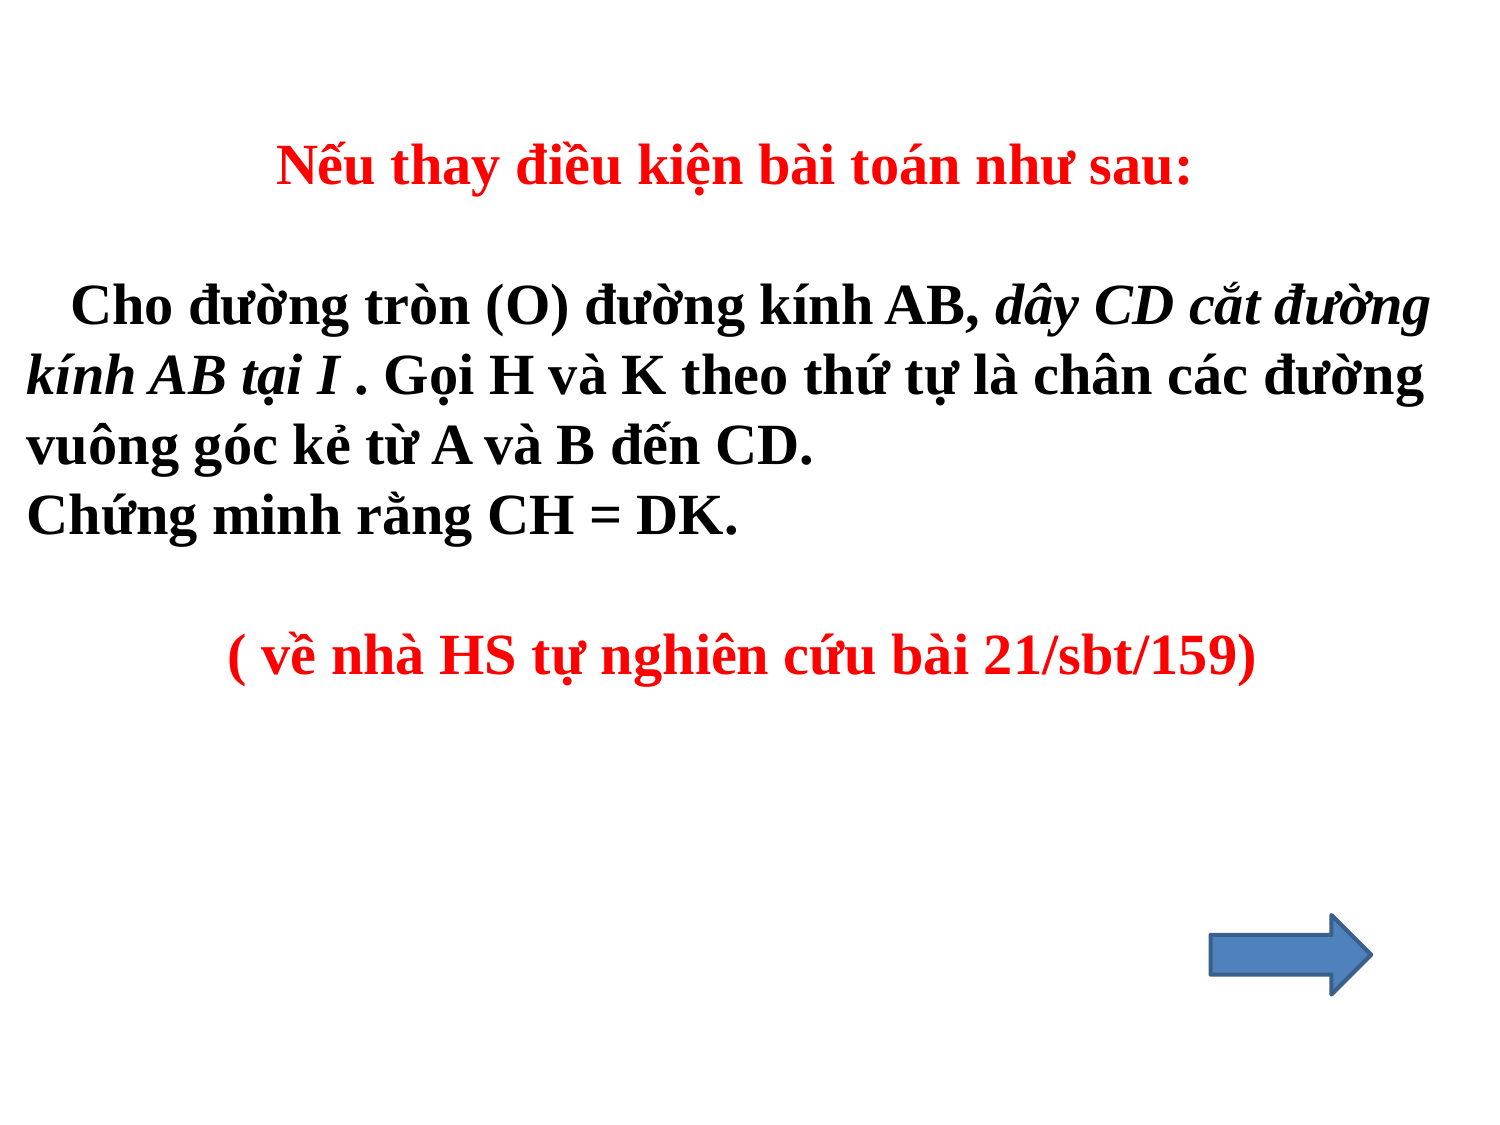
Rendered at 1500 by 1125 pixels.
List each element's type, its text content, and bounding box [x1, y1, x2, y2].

text_box [1208, 913, 1374, 997]
text_box Nếu thay điều kiện bài toán như sau: Cho đường tròn (O) đường kính AB, dây CD cắt đường kính AB tại I . Gọi H và K theo thứ tự là chân các đường vuông góc kẻ từ A và B đến CD. Chứng minh rằng CH = DK. ( về nhà HS tự nghiên cứu bài 21/sbt/159) [0, 42, 1486, 700]
